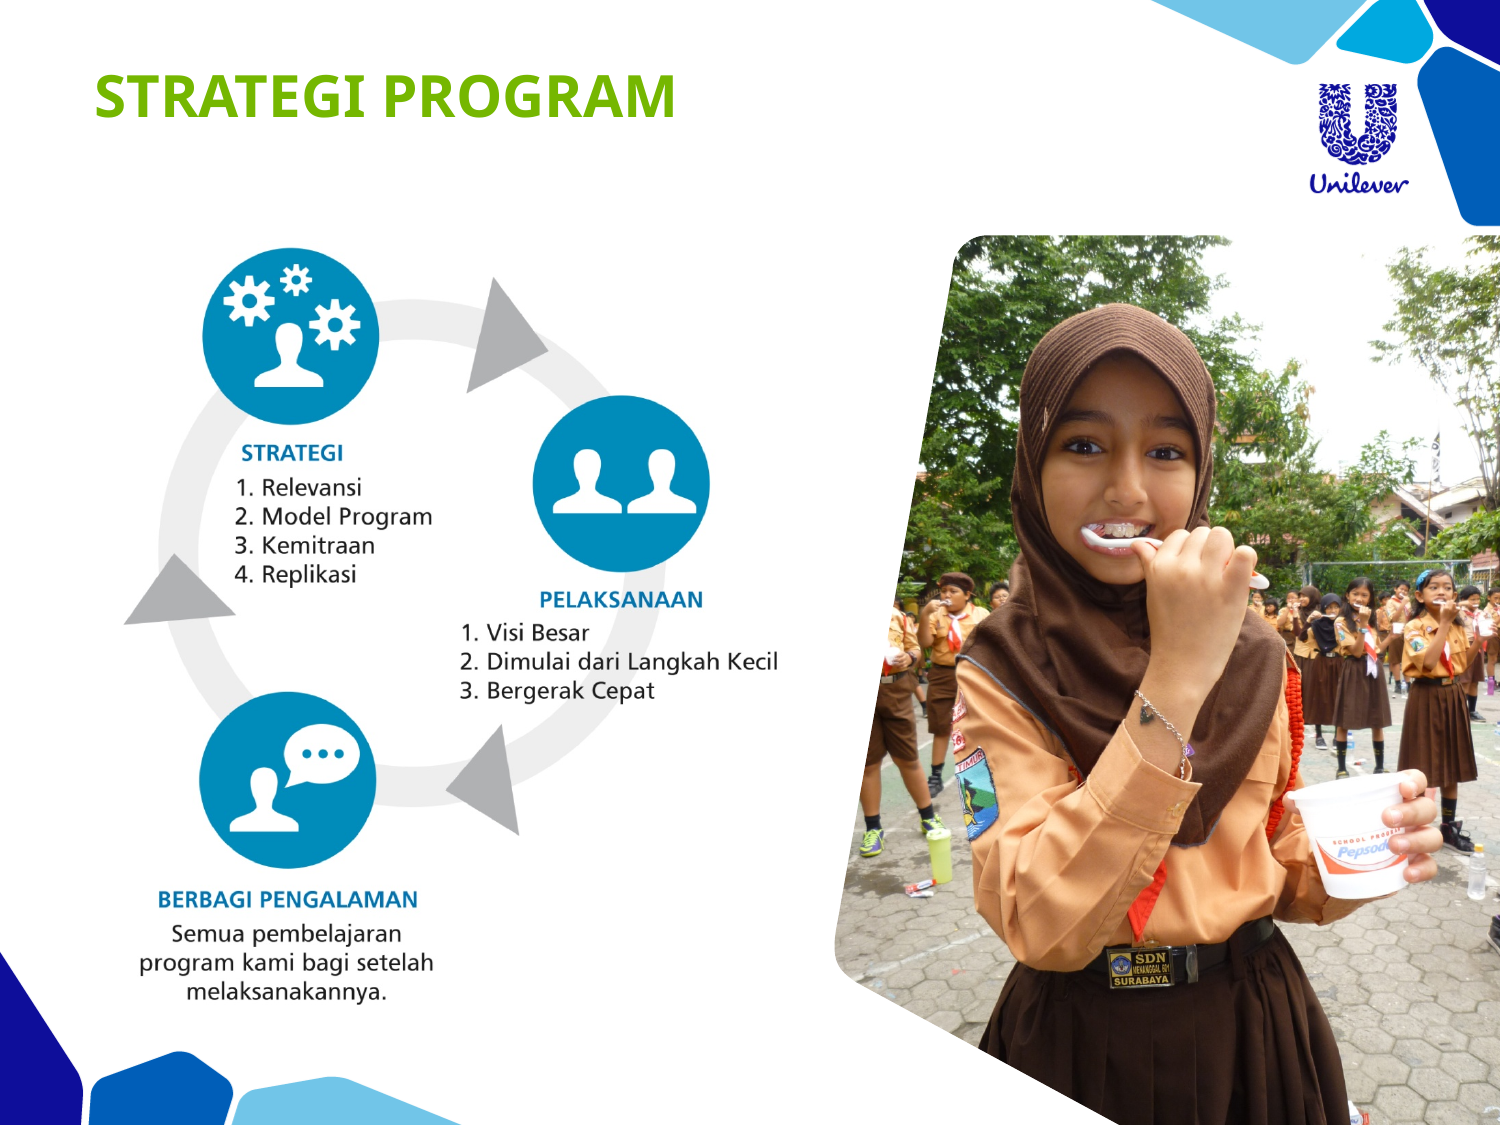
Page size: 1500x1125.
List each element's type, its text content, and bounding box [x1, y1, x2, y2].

picture [0, 0, 1500, 1125]
title Strategi PROGRAM [79, 66, 1257, 242]
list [115, 241, 788, 1012]
